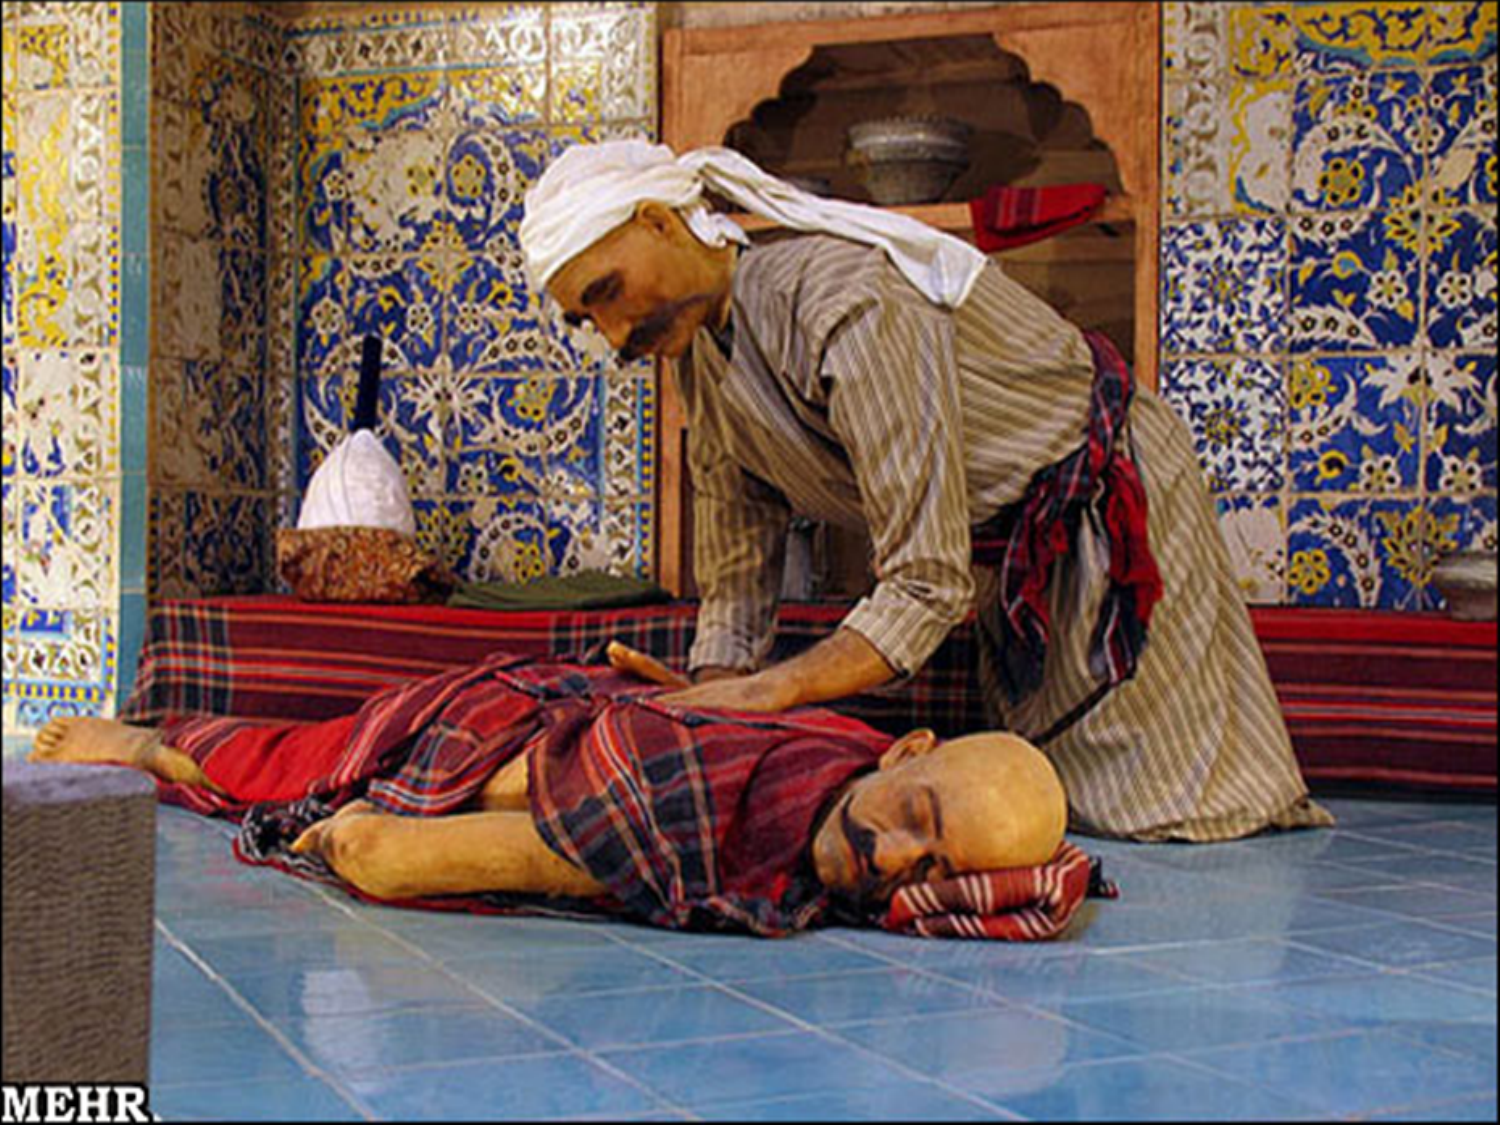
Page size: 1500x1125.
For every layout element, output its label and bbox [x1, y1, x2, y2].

list [0, 0, 1500, 1125]
